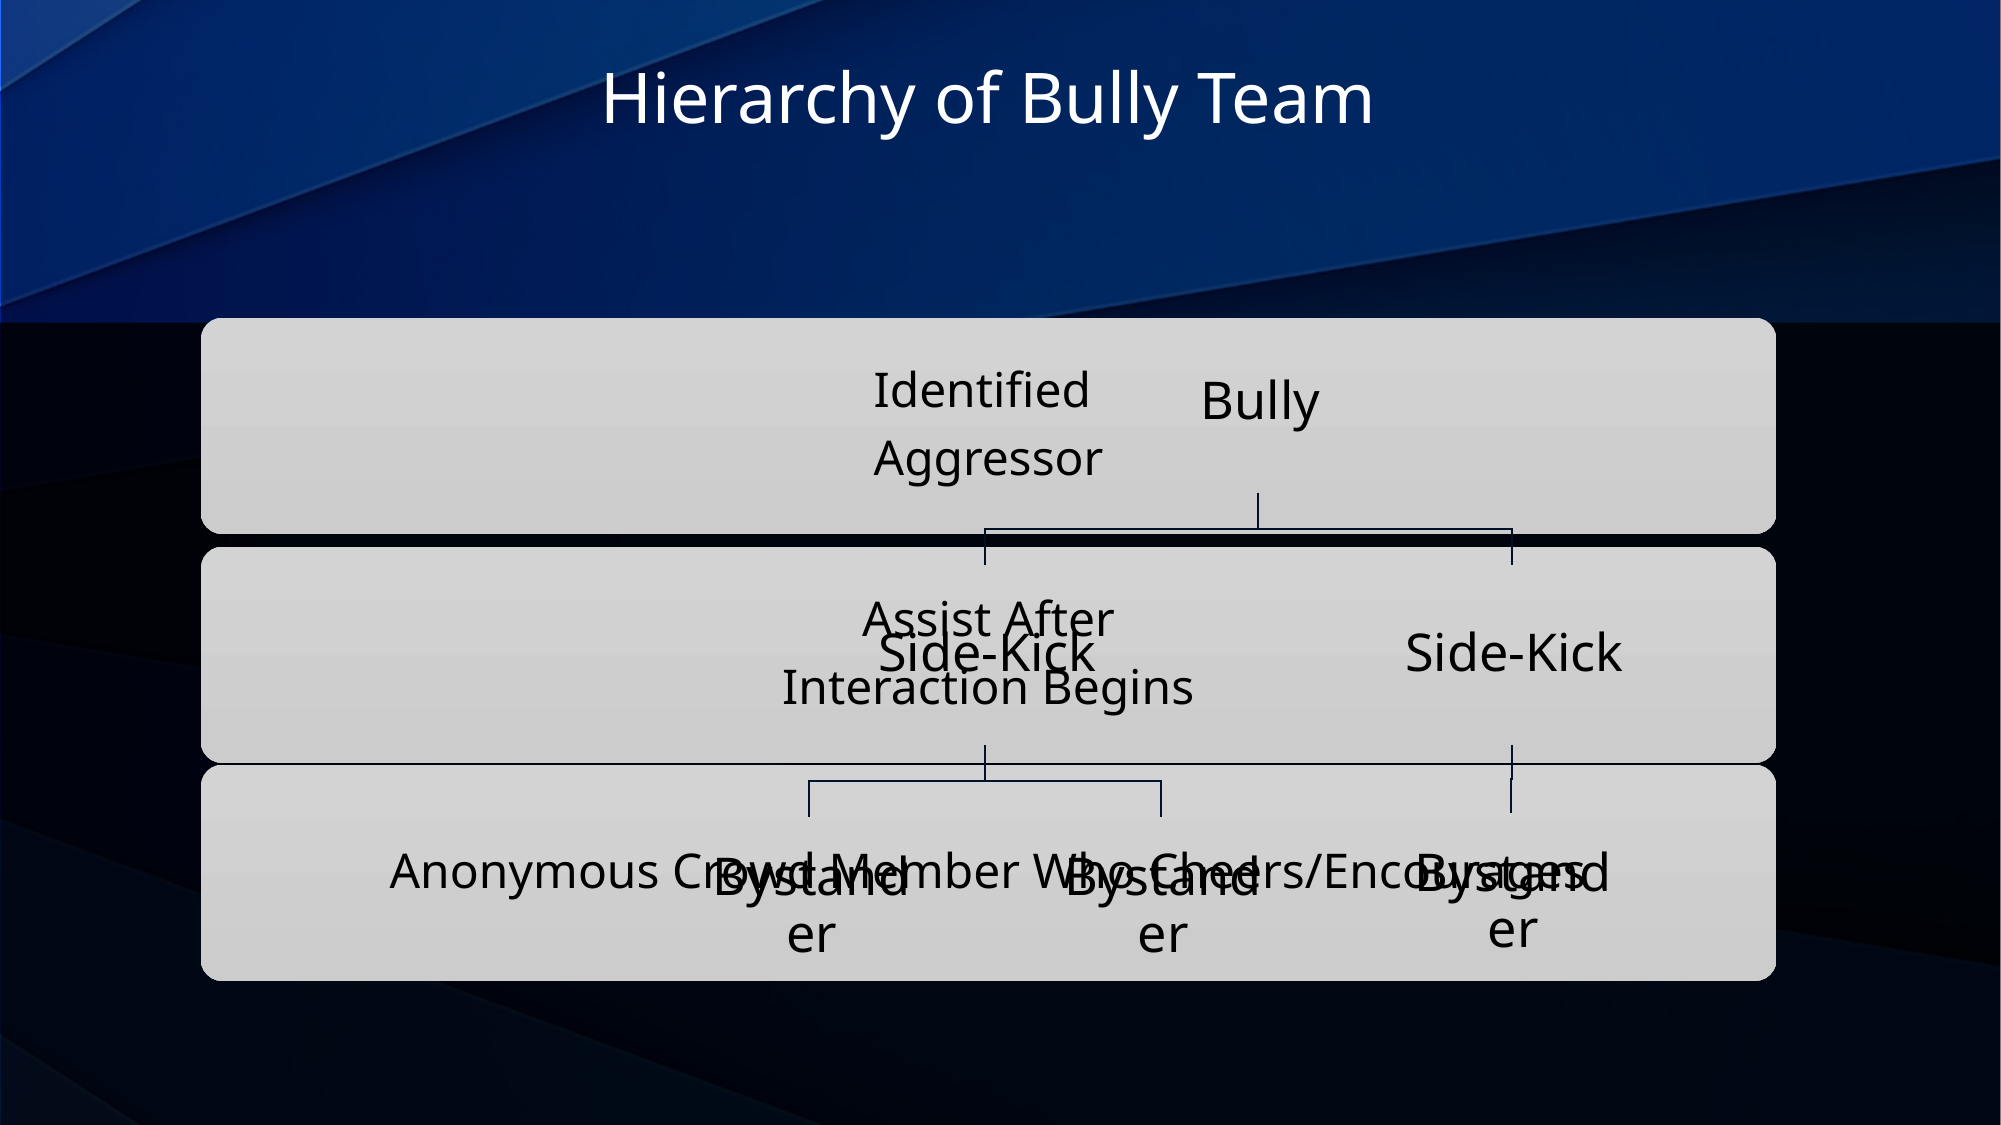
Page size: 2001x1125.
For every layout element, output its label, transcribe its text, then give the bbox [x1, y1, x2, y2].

title Hierarchy of Bully Team [551, 37, 1426, 165]
picture [0, 0, 2000, 1125]
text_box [200, 222, 1777, 1088]
